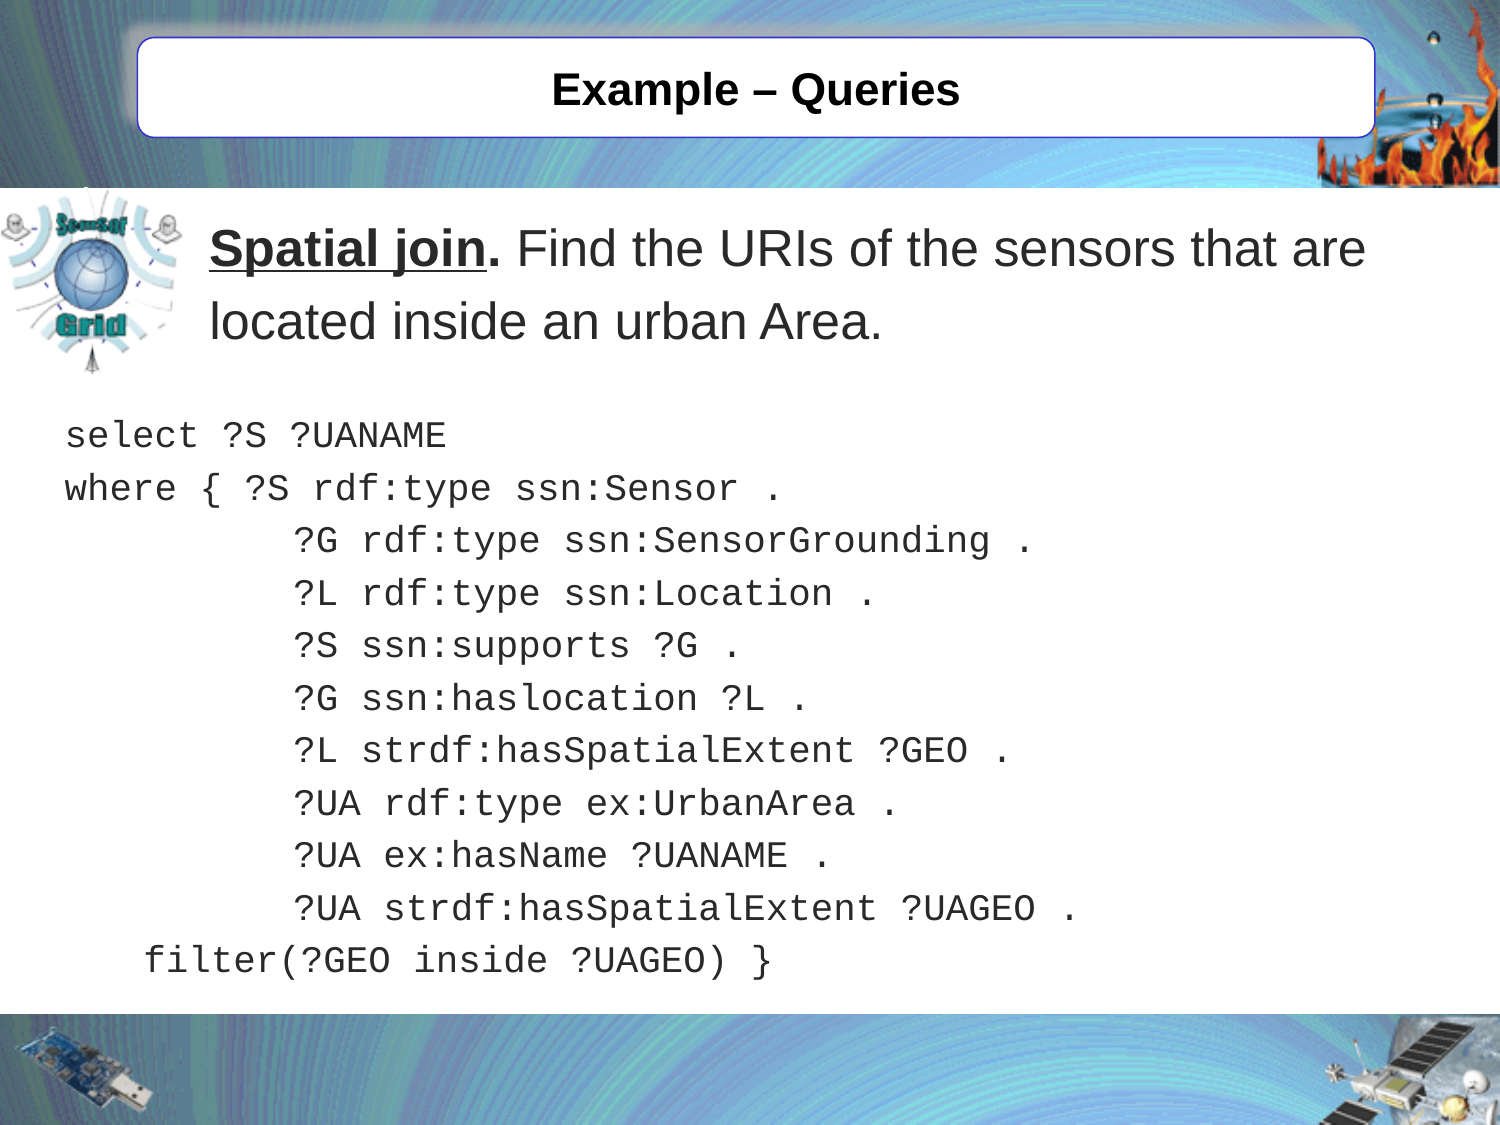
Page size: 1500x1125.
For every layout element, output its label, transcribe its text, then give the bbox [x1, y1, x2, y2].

title Example – Queries [162, 37, 1350, 138]
picture [0, 0, 1500, 374]
picture [0, 1014, 1500, 1125]
list Spatial join. Find the URIs of the sensors that are located inside an urban Area. select ?S ?UANAME where { ?S rdf:type ssn:Sensor . ?G rdf:type ssn:SensorGrounding . ?L rdf:type ssn:Location . ?S ssn:supports ?G . ?G ssn:haslocation ?L . ?L strdf:hasSpatialExtent ?GEO . ?UA rdf:type ex:UrbanArea . ?UA ex:hasName ?UANAME . ?UA strdf:hasSpatialExtent ?UAGEO . filter(?GEO inside ?UAGEO) } [49, 207, 1445, 1063]
